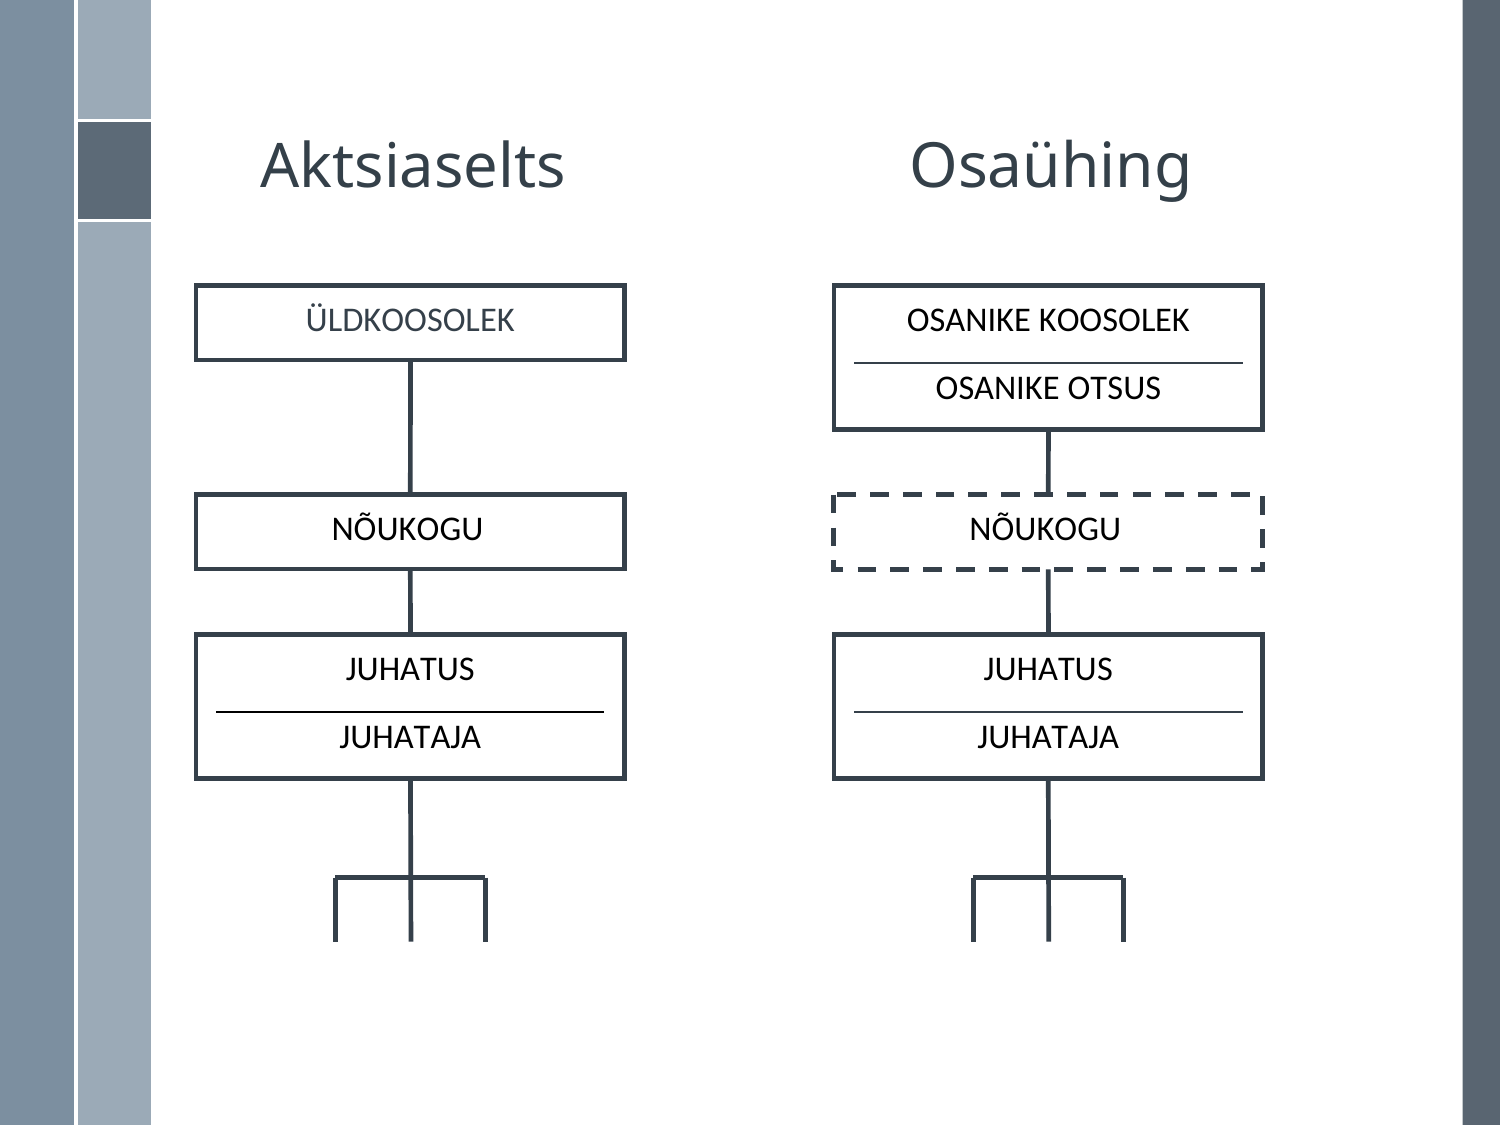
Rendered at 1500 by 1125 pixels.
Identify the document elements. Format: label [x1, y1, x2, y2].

picture [82, 125, 1500, 967]
